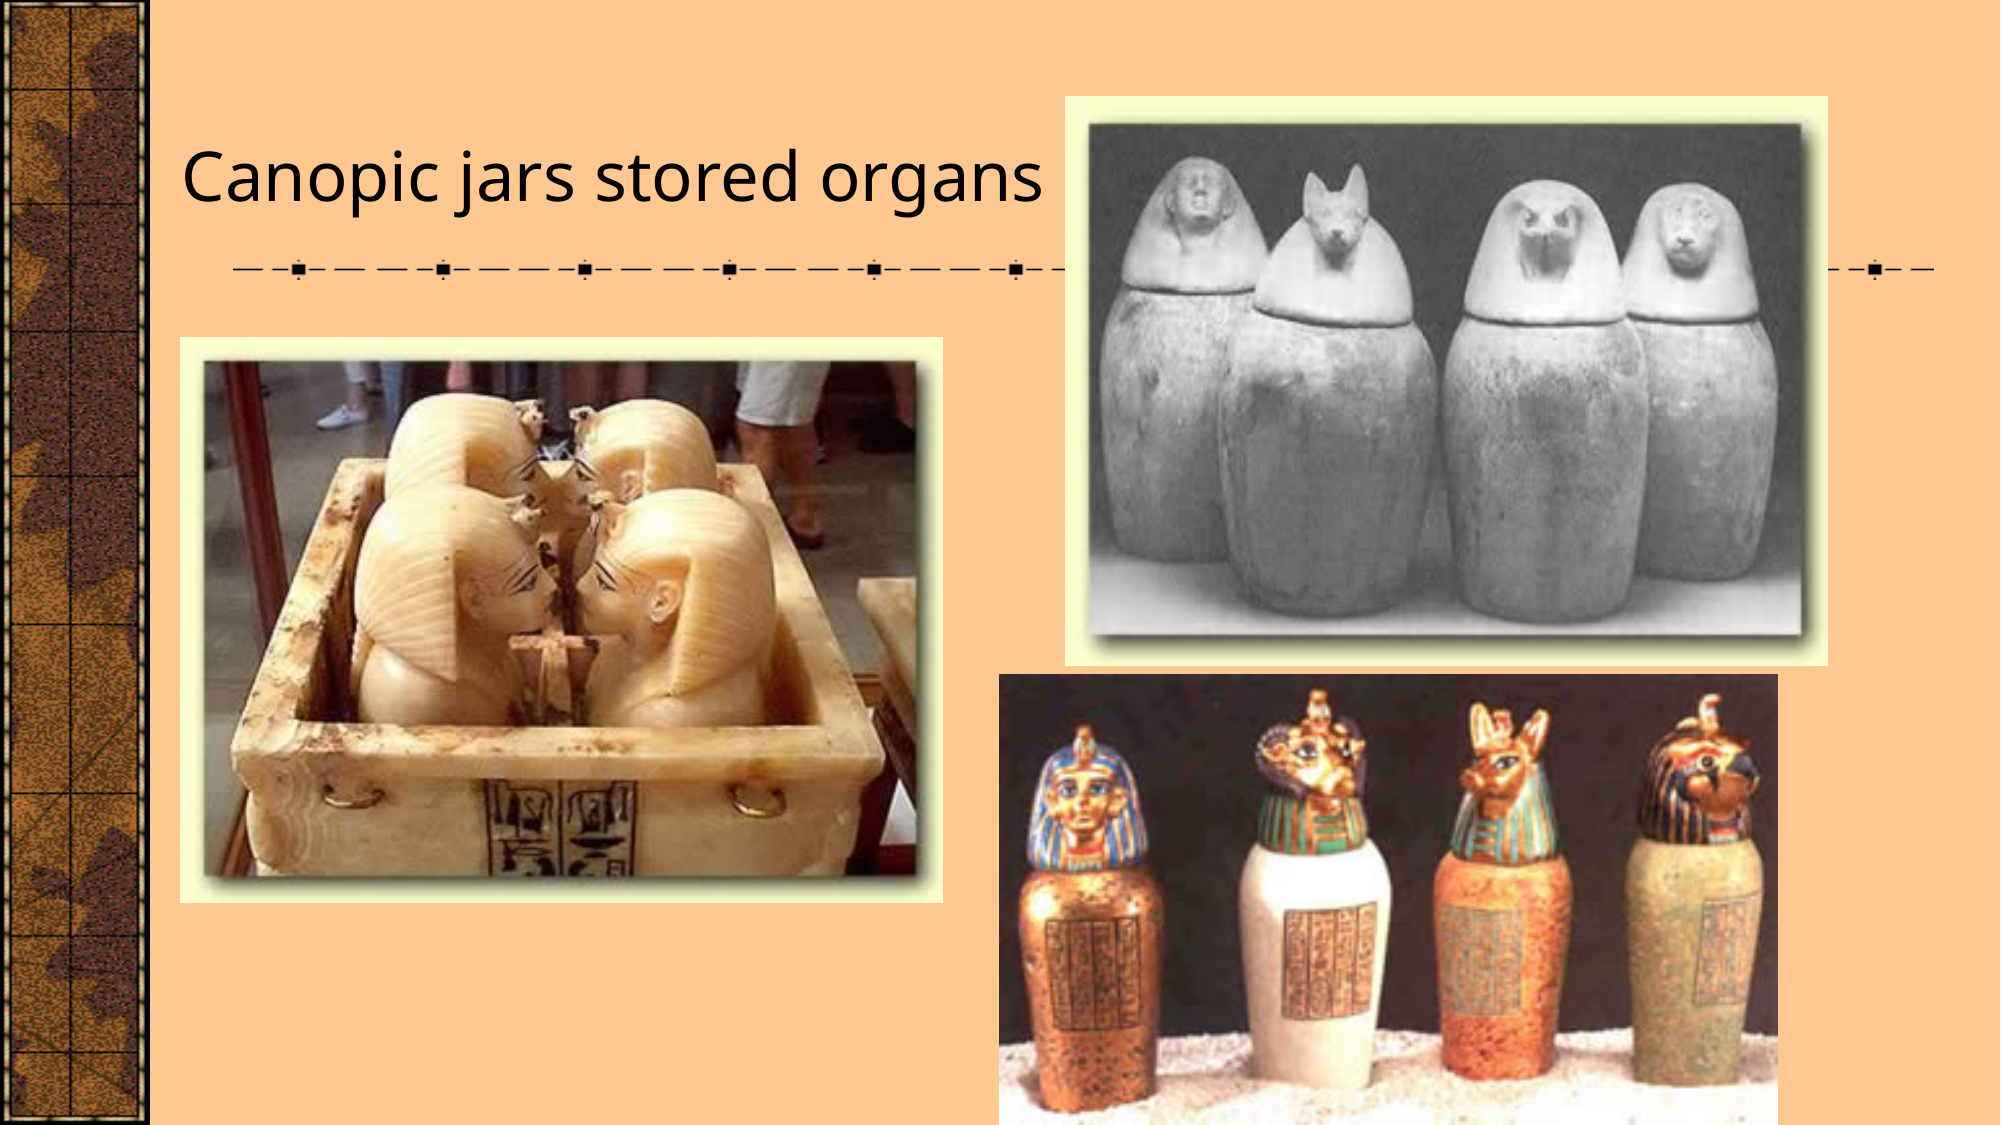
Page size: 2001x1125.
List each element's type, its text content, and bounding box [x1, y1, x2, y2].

picture [233, 96, 1934, 666]
picture [0, 0, 150, 1125]
title Canopic jars stored organs [51, 81, 1177, 223]
picture [999, 673, 1778, 1125]
picture [179, 337, 943, 903]
